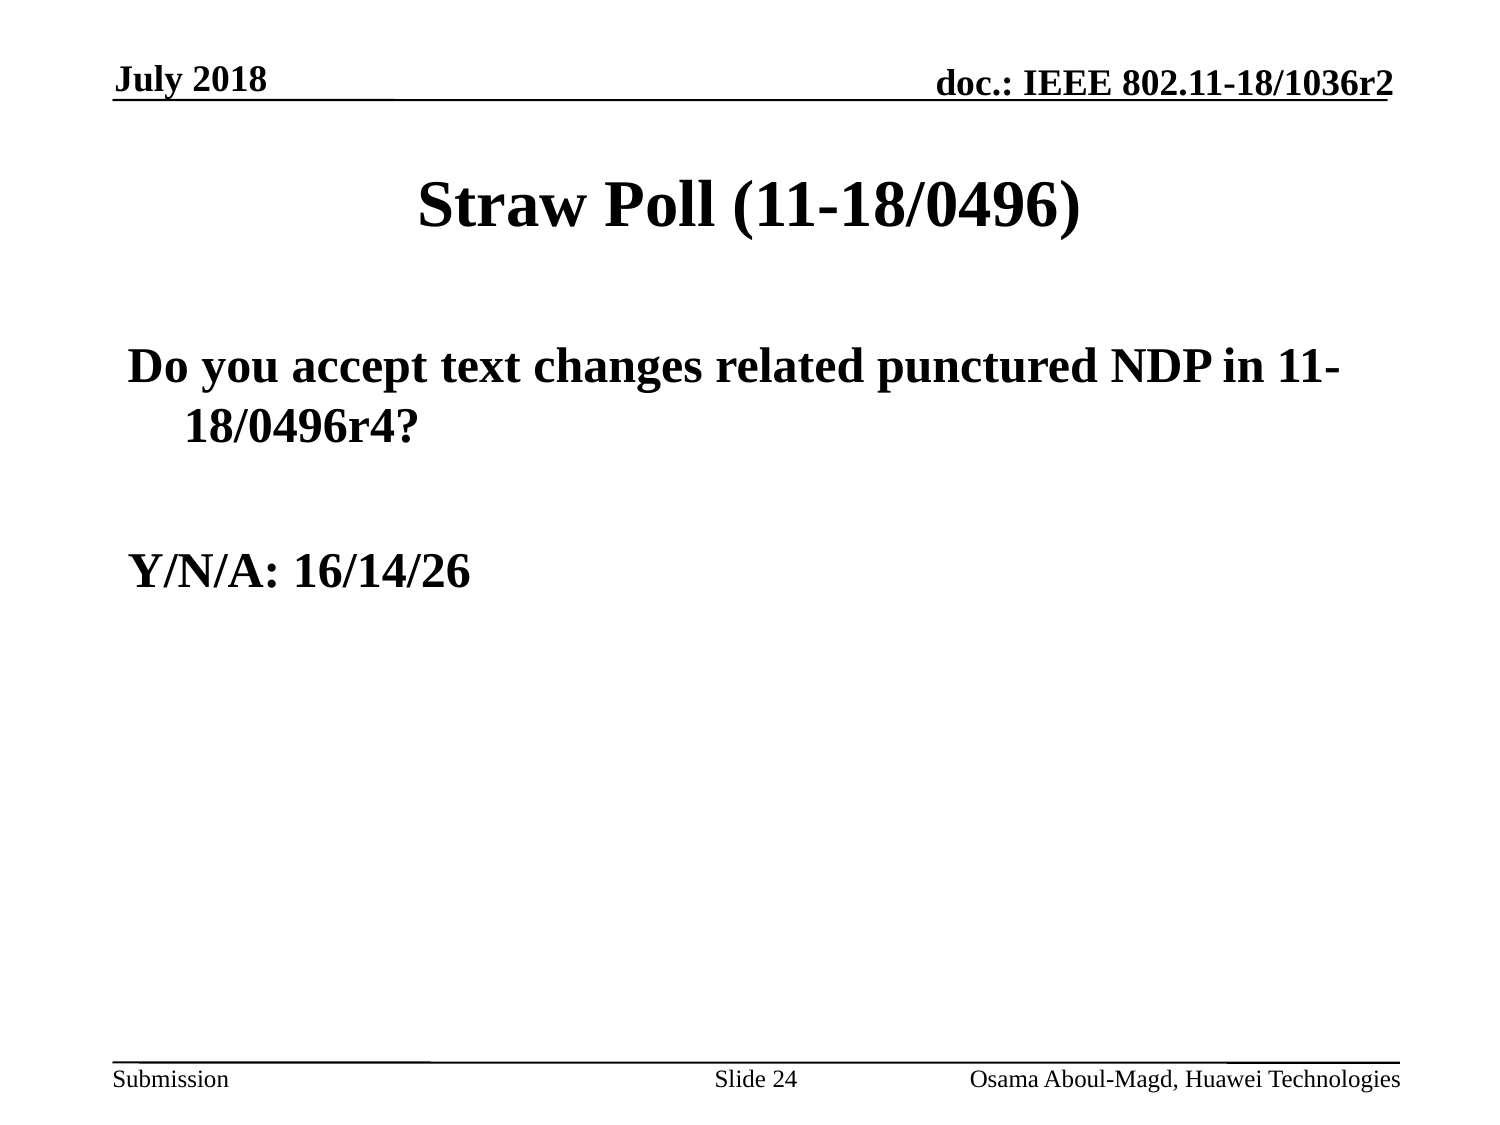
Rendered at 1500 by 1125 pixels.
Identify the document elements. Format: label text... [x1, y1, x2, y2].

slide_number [114, 54, 423, 100]
title Straw Poll (11-18/0496) [112, 112, 1388, 288]
footer Osama Aboul-Magd, Huawei Technologies [878, 1061, 1402, 1093]
slide_number Slide 24 [712, 1061, 800, 1123]
list Do you accept text changes related punctured NDP in 11-18/0496r4? Y/N/A: 16/14/26 [112, 324, 1388, 1000]
